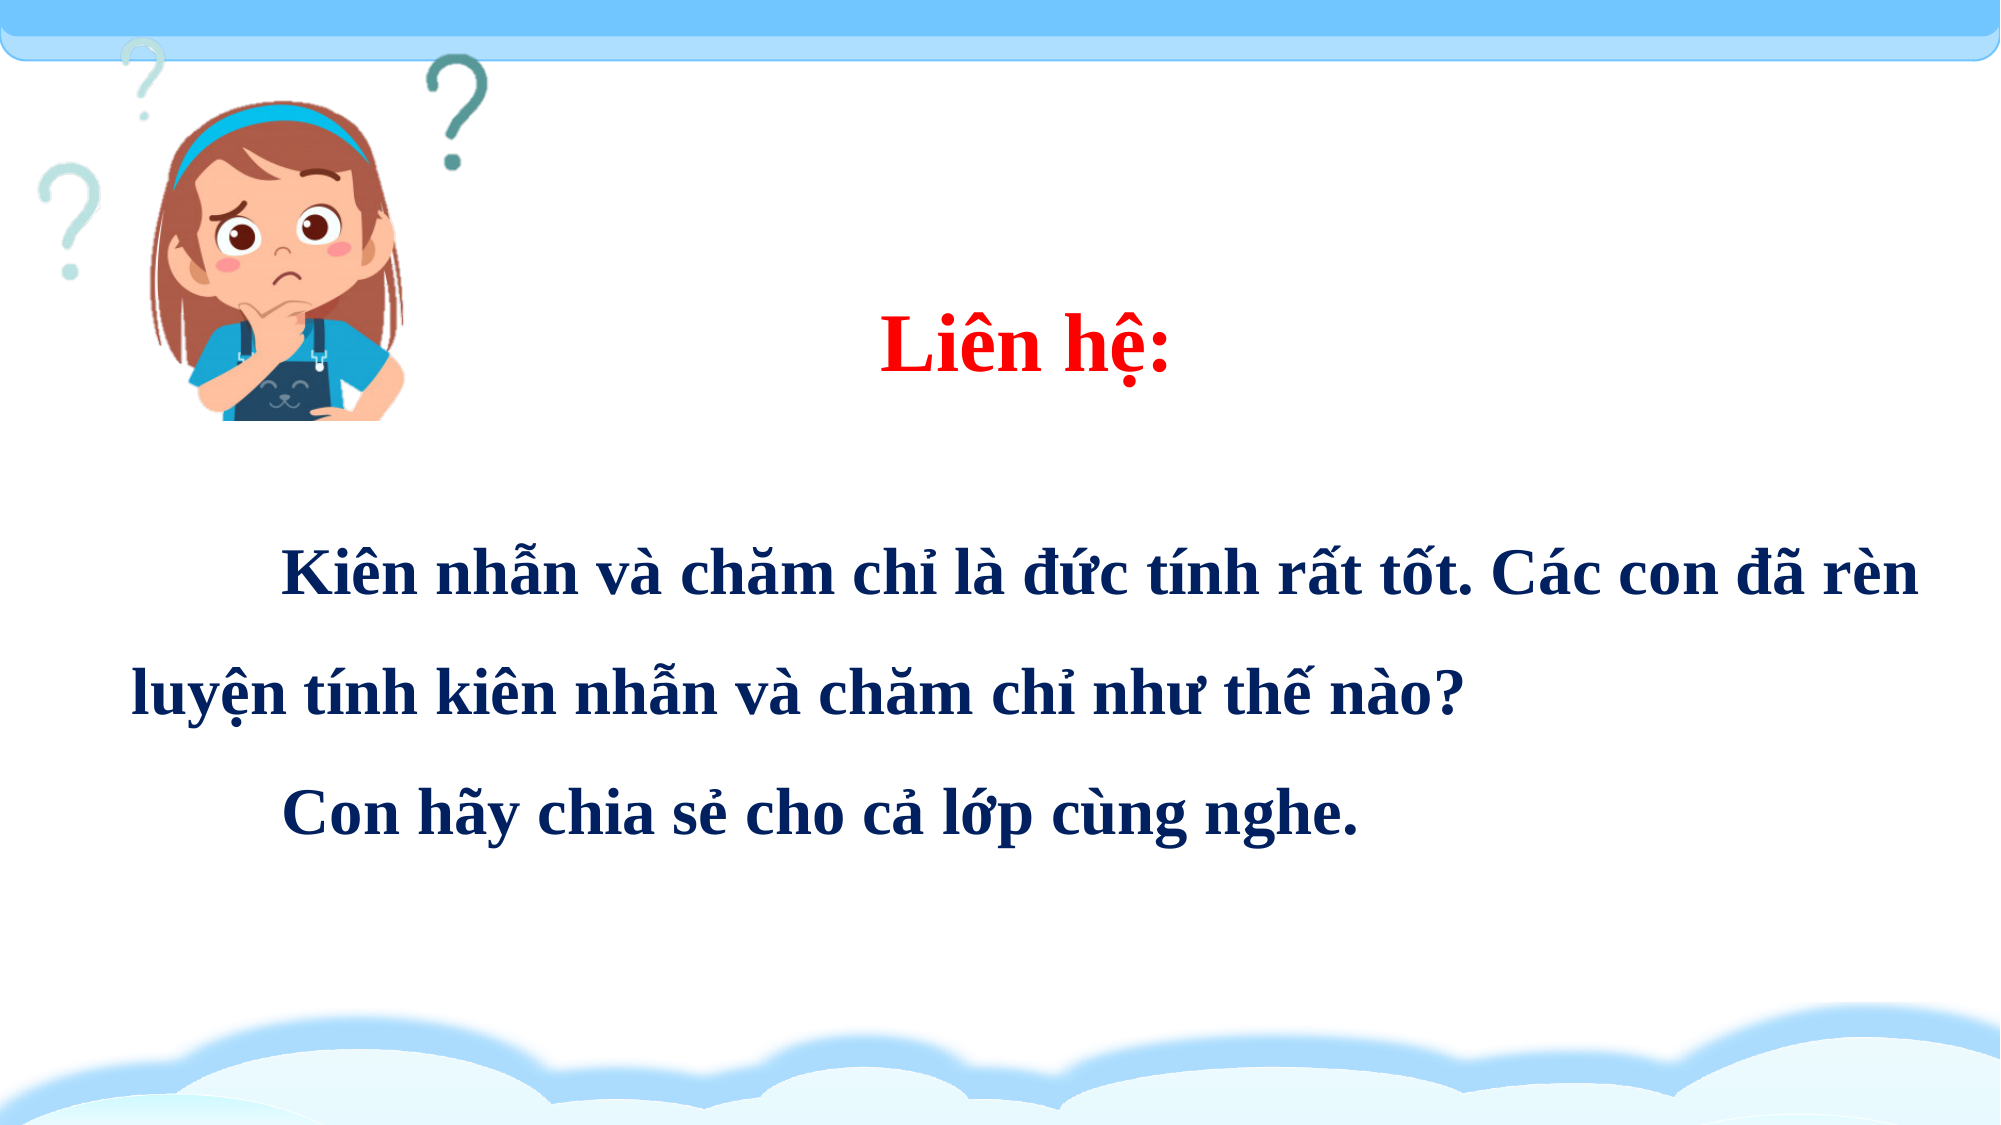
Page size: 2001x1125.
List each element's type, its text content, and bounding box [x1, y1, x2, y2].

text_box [0, 0, 2000, 61]
picture [29, 17, 541, 421]
text_box Liên hệ: Kiên nhẫn và chăm chỉ là đức tính rất tốt. Các con đã rèn luyện tính kiên nhẫn và chăm chỉ như thế nào? Con hãy chia sẻ cho cả lớp cùng nghe. [116, 280, 1939, 855]
picture [0, 1002, 2000, 1125]
